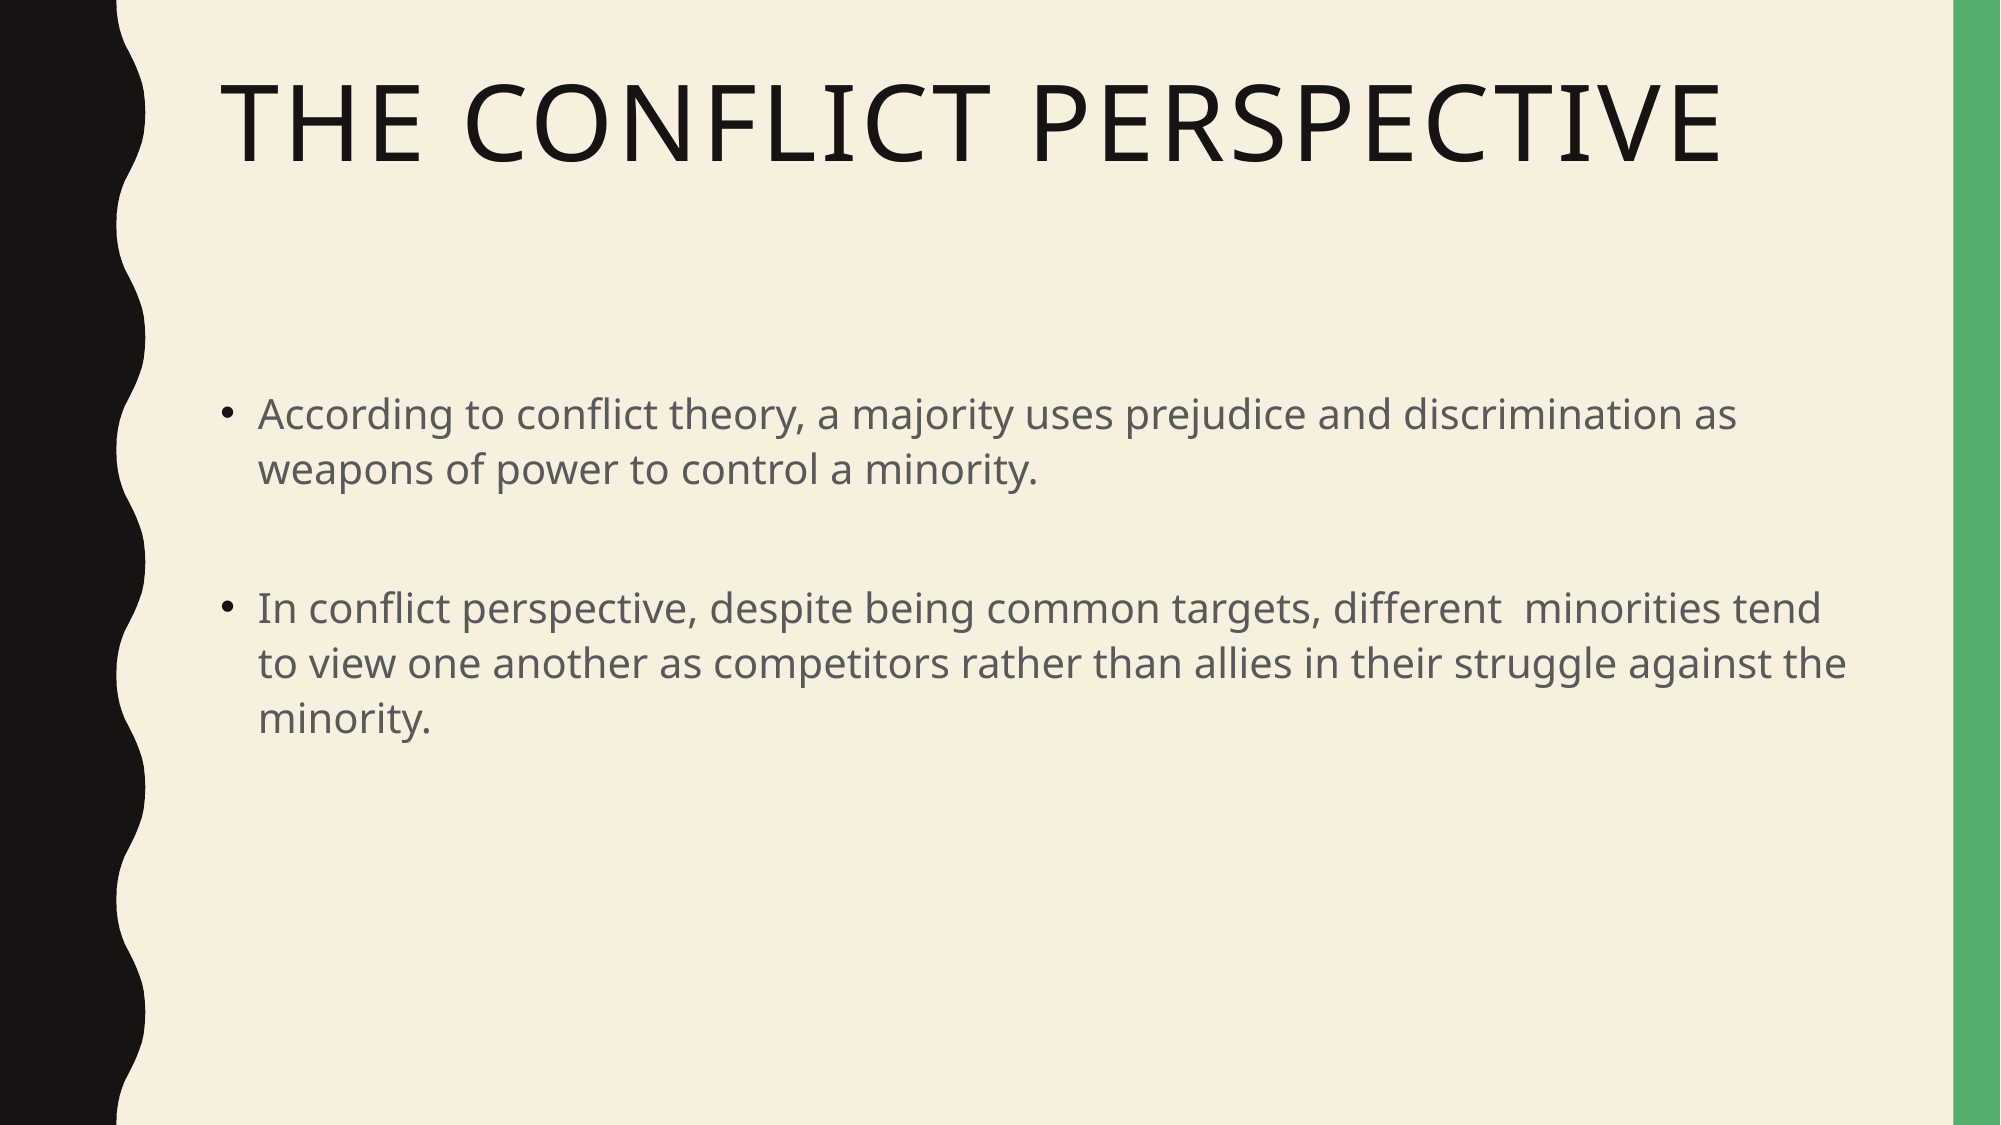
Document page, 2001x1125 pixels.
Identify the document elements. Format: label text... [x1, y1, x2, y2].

title The conflict perspective [205, 62, 1875, 308]
list According to conflict theory, a majority uses prejudice and discrimination as weapons of power to control a minority. In conflict perspective, despite being common targets, different minorities tend to view one another as competitors rather than allies in their struggle against the minority. [205, 375, 1875, 965]
